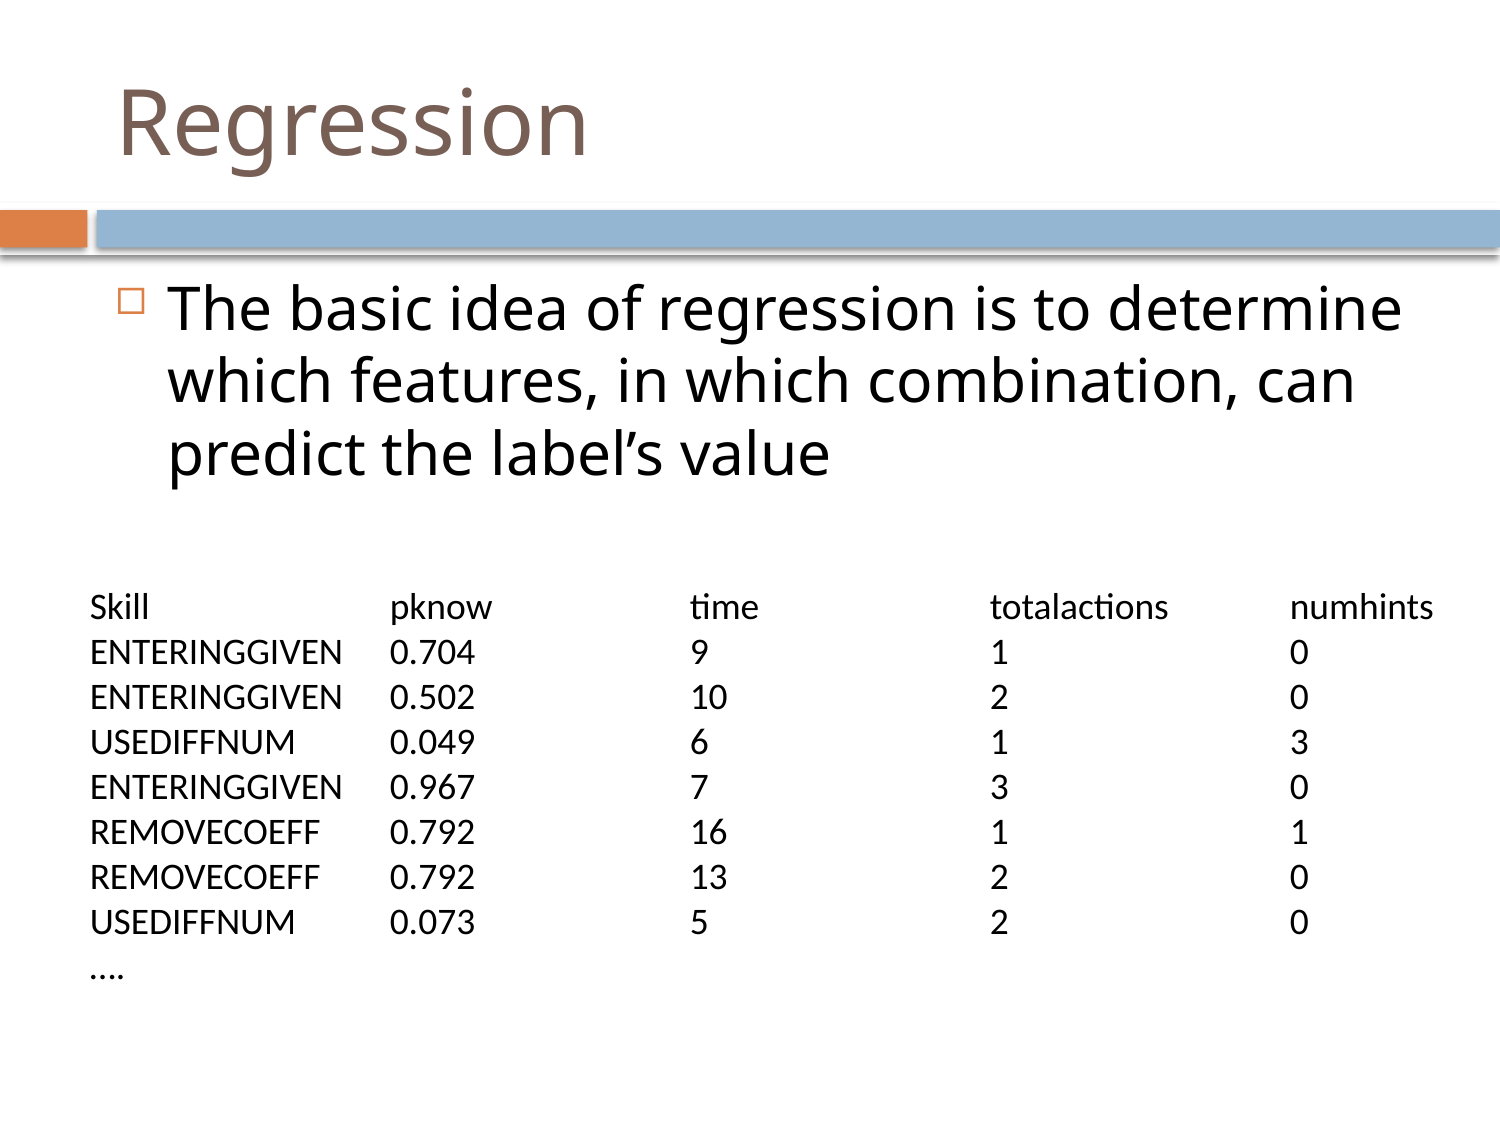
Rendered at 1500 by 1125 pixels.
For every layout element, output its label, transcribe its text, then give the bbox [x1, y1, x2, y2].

title Regression [100, 37, 1438, 200]
text_box Skill pknow time totalactions numhints ENTERINGGIVEN 0.704 9 1 0 ENTERINGGIVEN 0.502 10 2 0 USEDIFFNUM 0.049 6 1 3 ENTERINGGIVEN 0.967 7 3 0 REMOVECOEFF 0.792 16 1 1 REMOVECOEFF 0.792 13 2 0 USEDIFFNUM 0.073 5 2 0 …. [75, 574, 1500, 1040]
list The basic idea of regression is to determine which features, in which combination, can predict the label’s value [100, 262, 1438, 574]
